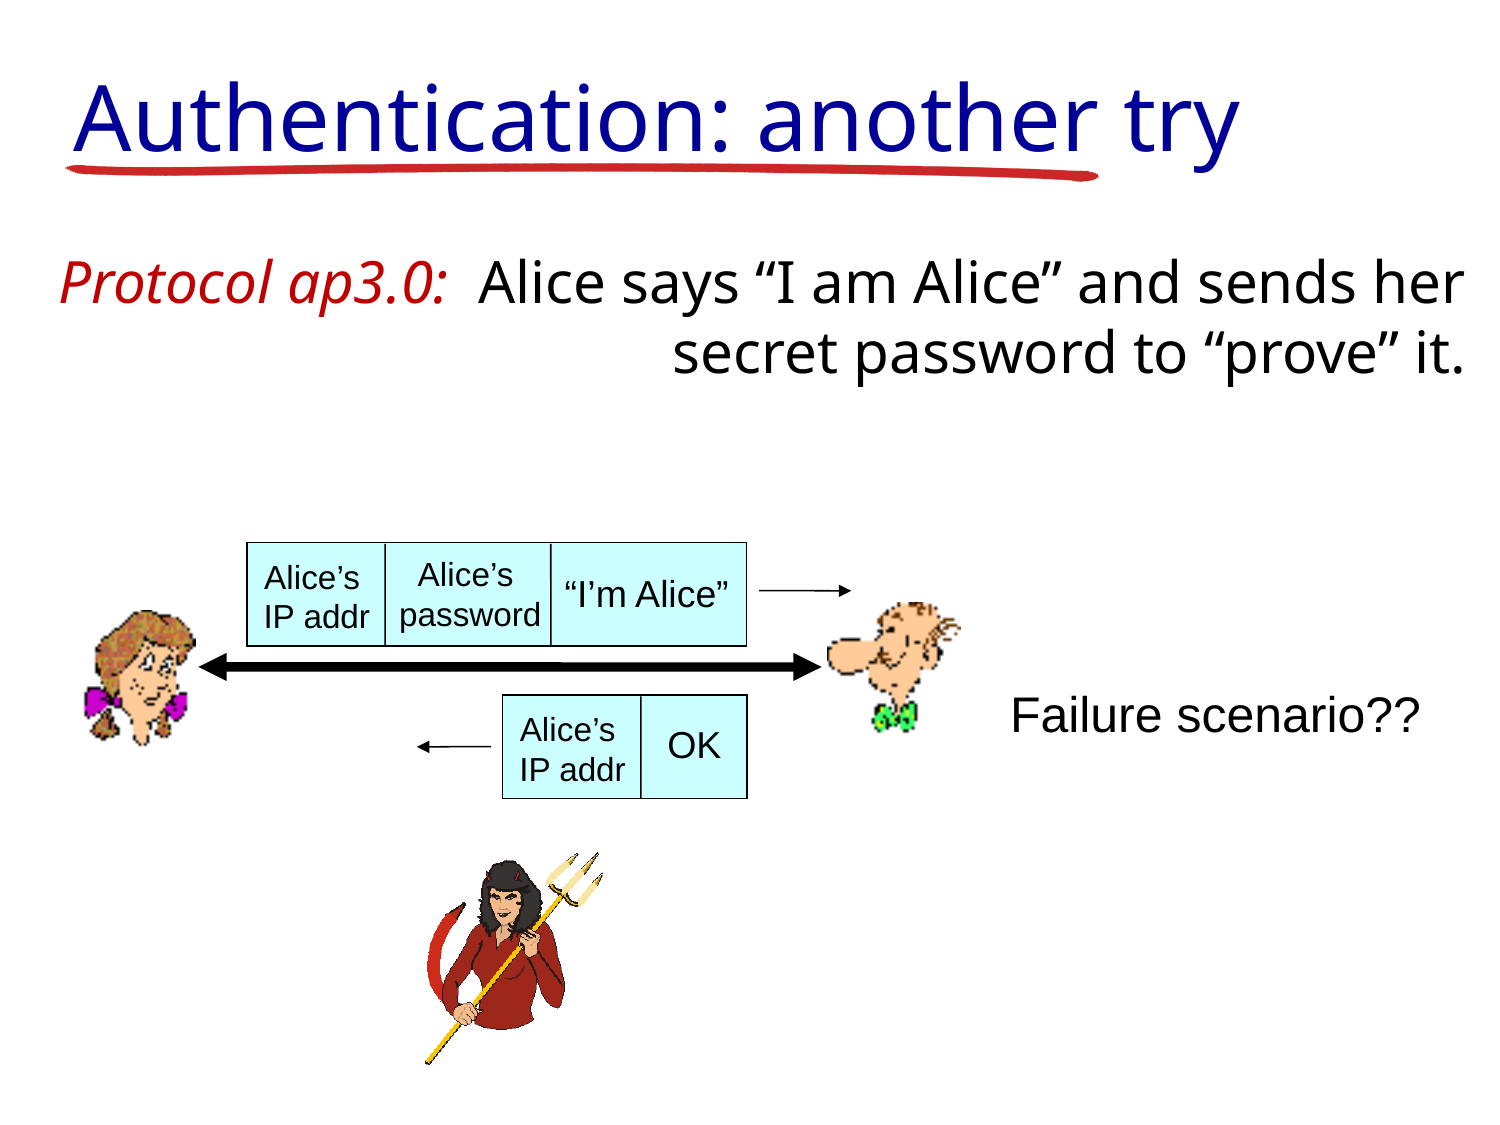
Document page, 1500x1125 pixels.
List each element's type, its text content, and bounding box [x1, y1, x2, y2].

text_box Protocol ap3.0: Alice says “I am Alice” and sends her secret password to “prove” it. [43, 238, 1481, 393]
picture [424, 851, 603, 1065]
title Authentication: another try [58, 21, 1334, 209]
picture [826, 601, 961, 739]
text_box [502, 694, 748, 799]
picture [80, 610, 196, 752]
text_box [416, 740, 492, 754]
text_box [246, 542, 747, 647]
text_box [201, 660, 821, 674]
picture [60, 158, 1112, 187]
text_box [759, 584, 852, 597]
text_box Failure scenario?? [995, 674, 1436, 750]
